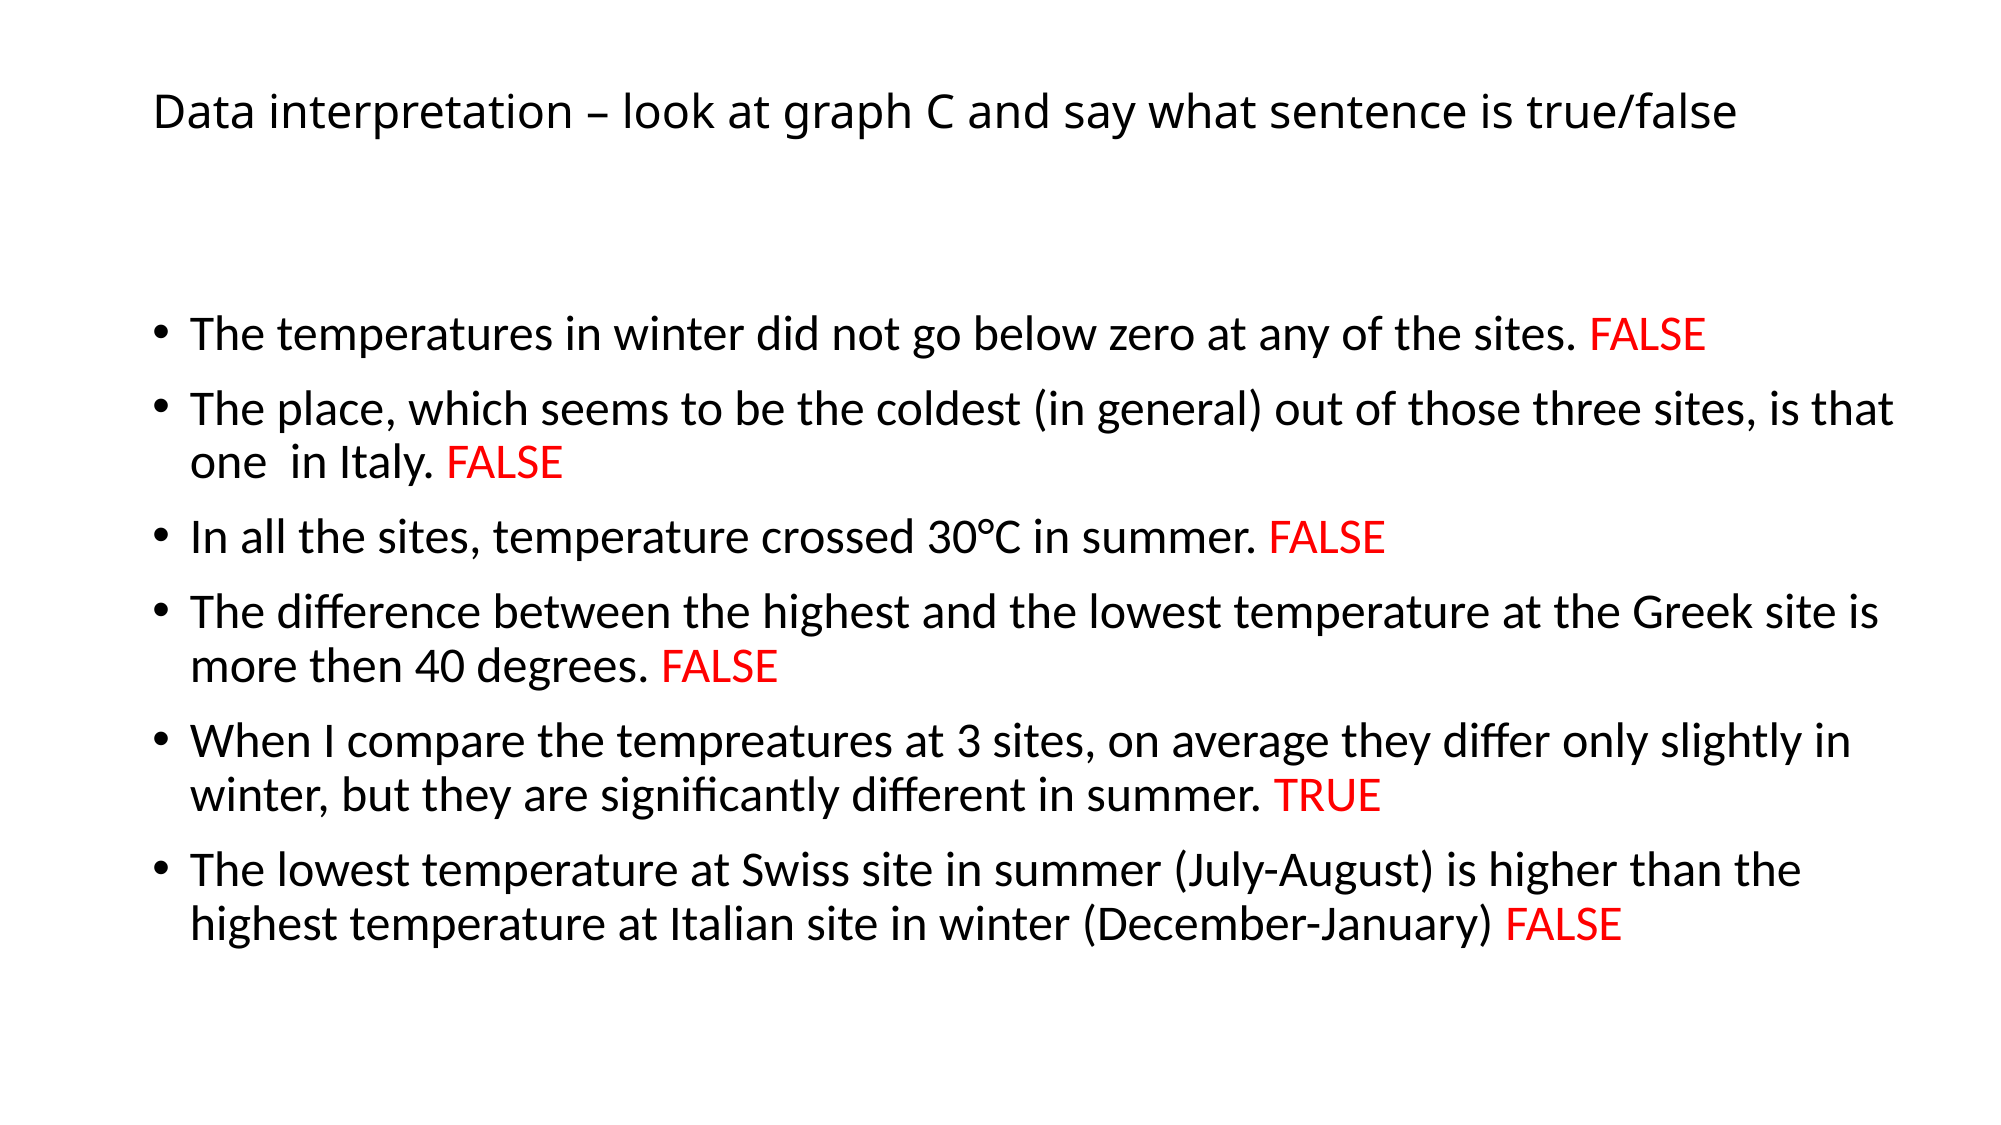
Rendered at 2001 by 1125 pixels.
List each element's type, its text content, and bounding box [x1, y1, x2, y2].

list The temperatures in winter did not go below zero at any of the sites. FALSE The place, which seems to be the coldest (in general) out of those three sites, is that one in Italy. FALSE In all the sites, temperature crossed 30°C in summer. FALSE The difference between the highest and the lowest temperature at the Greek site is more then 40 degrees. FALSE When I compare the tempreatures at 3 sites, on average they differ only slightly in winter, but they are significantly different in summer. TRUE The lowest temperature at Swiss site in summer (July-August) is higher than the highest temperature at Italian site in winter (December-January) FALSE [137, 299, 1917, 1014]
title Data interpretation – look at graph C and say what sentence is true/false [137, 59, 1863, 168]
